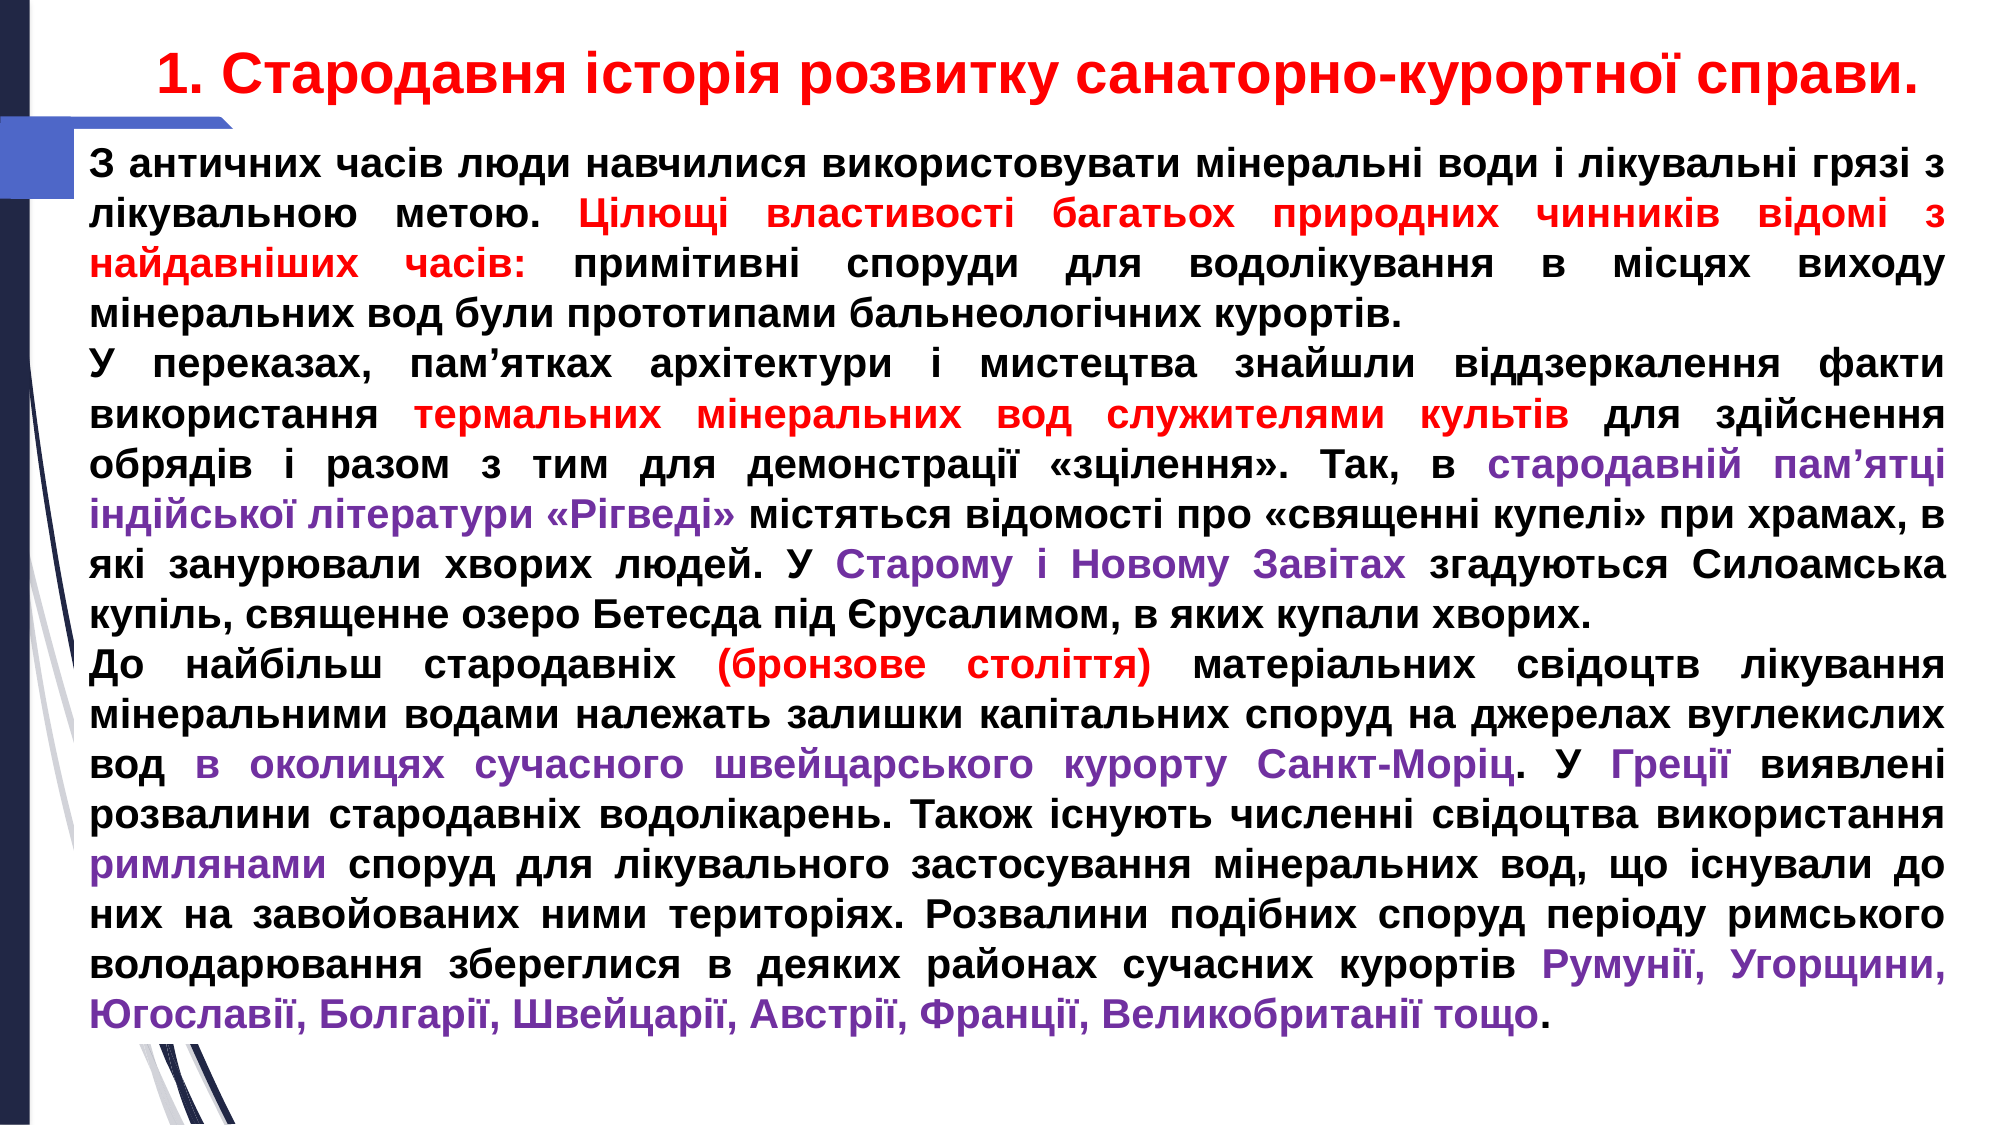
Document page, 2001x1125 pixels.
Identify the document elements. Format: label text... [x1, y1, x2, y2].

text_box 1. Стародавня історія розвитку санаторно-курортної справи. [156, 35, 1973, 106]
text_box З античних часів люди навчилися використовувати мінеральні води і лікувальні грязі з лікувальною метою. Цілющі властивості багатьох природних чинників відомі з найдавніших часів: примітивні споруди для водолікування в місцях виходу мінеральних вод були прототипами бальнеологічних курортів. У переказах, пам’ятках архітектури і мистецтва знайшли віддзеркалення факти використання термальних мінеральних вод служителями культів для здійснення обрядів і разом з тим для демонстрації «зцілення». Так, в стародавній пам’ятці індійської літератури «Рігведі» містяться відомості про «священні купелі» при храмах, в які занурювали хворих людей. У Старому і Новому Завітах згадуються Силоамська купіль, священне озеро Бетесда під Єрусалимом, в яких купали хворих. До найбільш стародавніх (бронзове століття) матеріальних свідоцтв лікування мінеральними водами належать залишки капітальних споруд на джерелах вуглекислих вод в околицях сучасного швейцарського курорту Санкт-Моріц. У Греції виявлені розвалини стародавніх водолікарень. Також існують численні свідоцтва використання римлянами споруд для лікувального застосування мінеральних вод, що існували до них на завойованих ними територіях. Розвалини подібних споруд періоду римського володарювання збереглися в деяких районах сучасних курортів Румунії, Угорщини, Югославії, Болгарії, Швейцарії, Австрії, Франції, Великобританії тощо. [74, 128, 1961, 1044]
